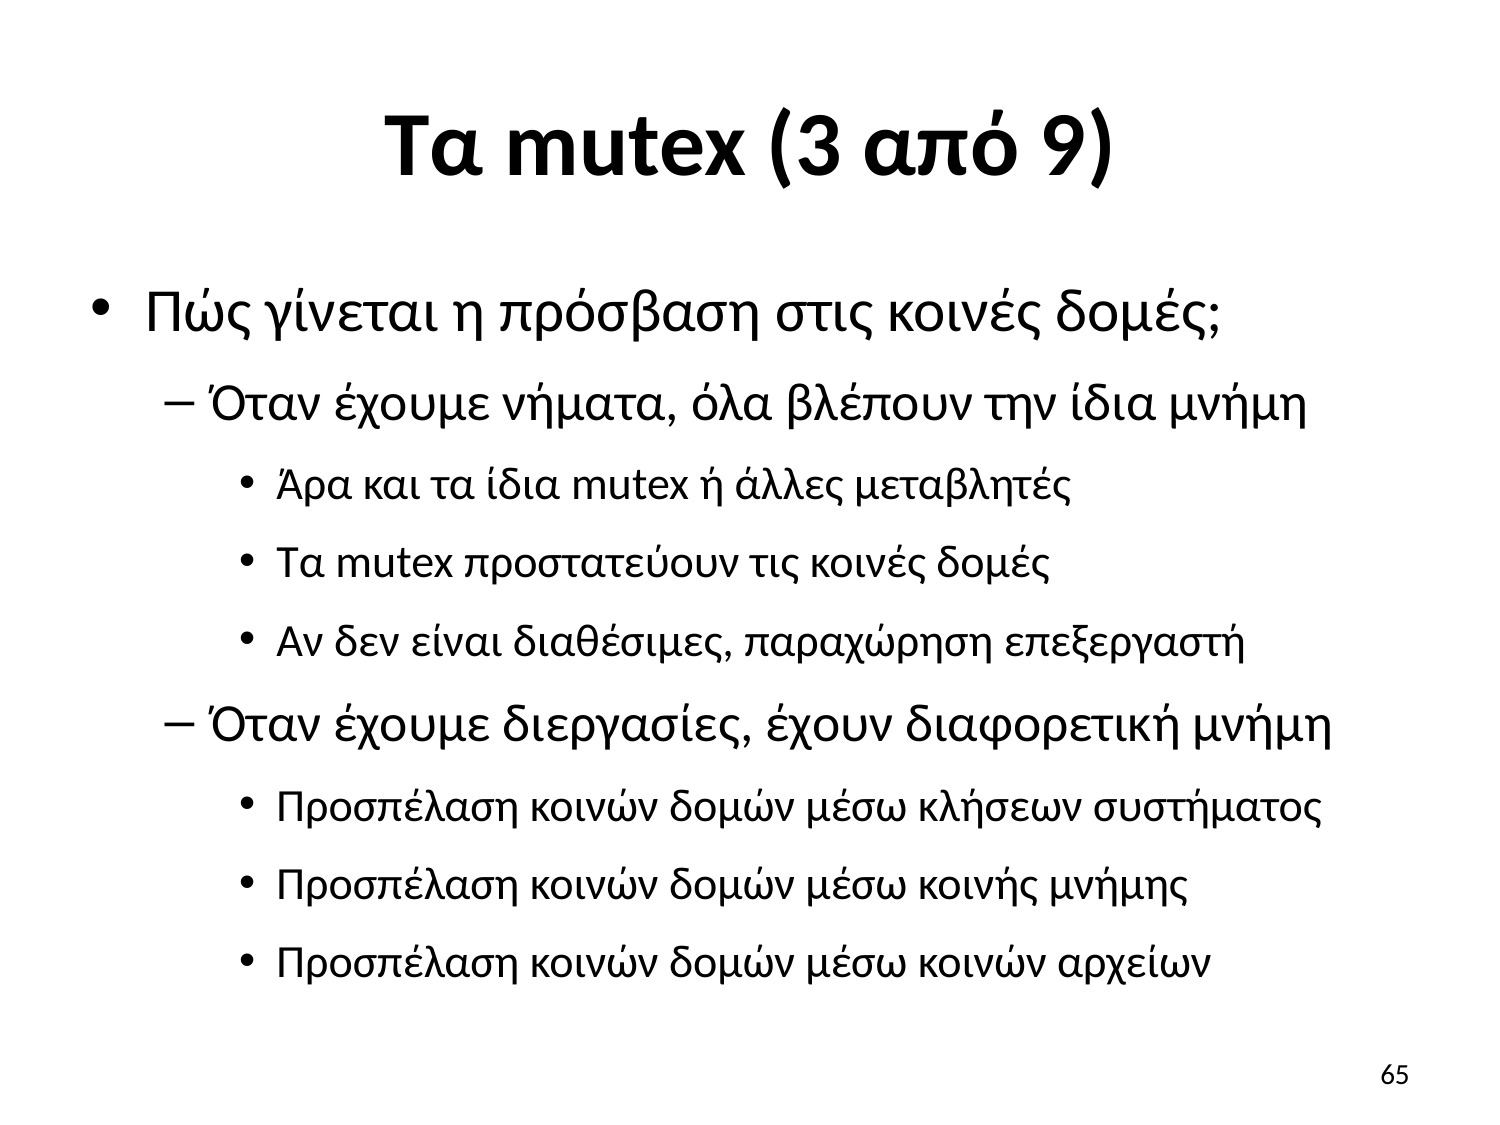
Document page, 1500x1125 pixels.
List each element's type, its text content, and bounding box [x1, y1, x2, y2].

list Πώς γίνεται η πρόσβαση στις κοινές δομές; Όταν έχουμε νήματα, όλα βλέπουν την ίδια μνήμη Άρα και τα ίδια mutex ή άλλες μεταβλητές Τα mutex προστατεύουν τις κοινές δομές Αν δεν είναι διαθέσιμες, παραχώρηση επεξεργαστή Όταν έχουμε διεργασίες, έχουν διαφορετική μνήμη Προσπέλαση κοινών δομών μέσω κλήσεων συστήματος Προσπέλαση κοινών δομών μέσω κοινής μνήμης Προσπέλαση κοινών δομών μέσω κοινών αρχείων [75, 262, 1425, 1005]
slide_number 65 [1074, 1042, 1425, 1103]
title Τα mutex (3 από 9) [75, 45, 1425, 233]
